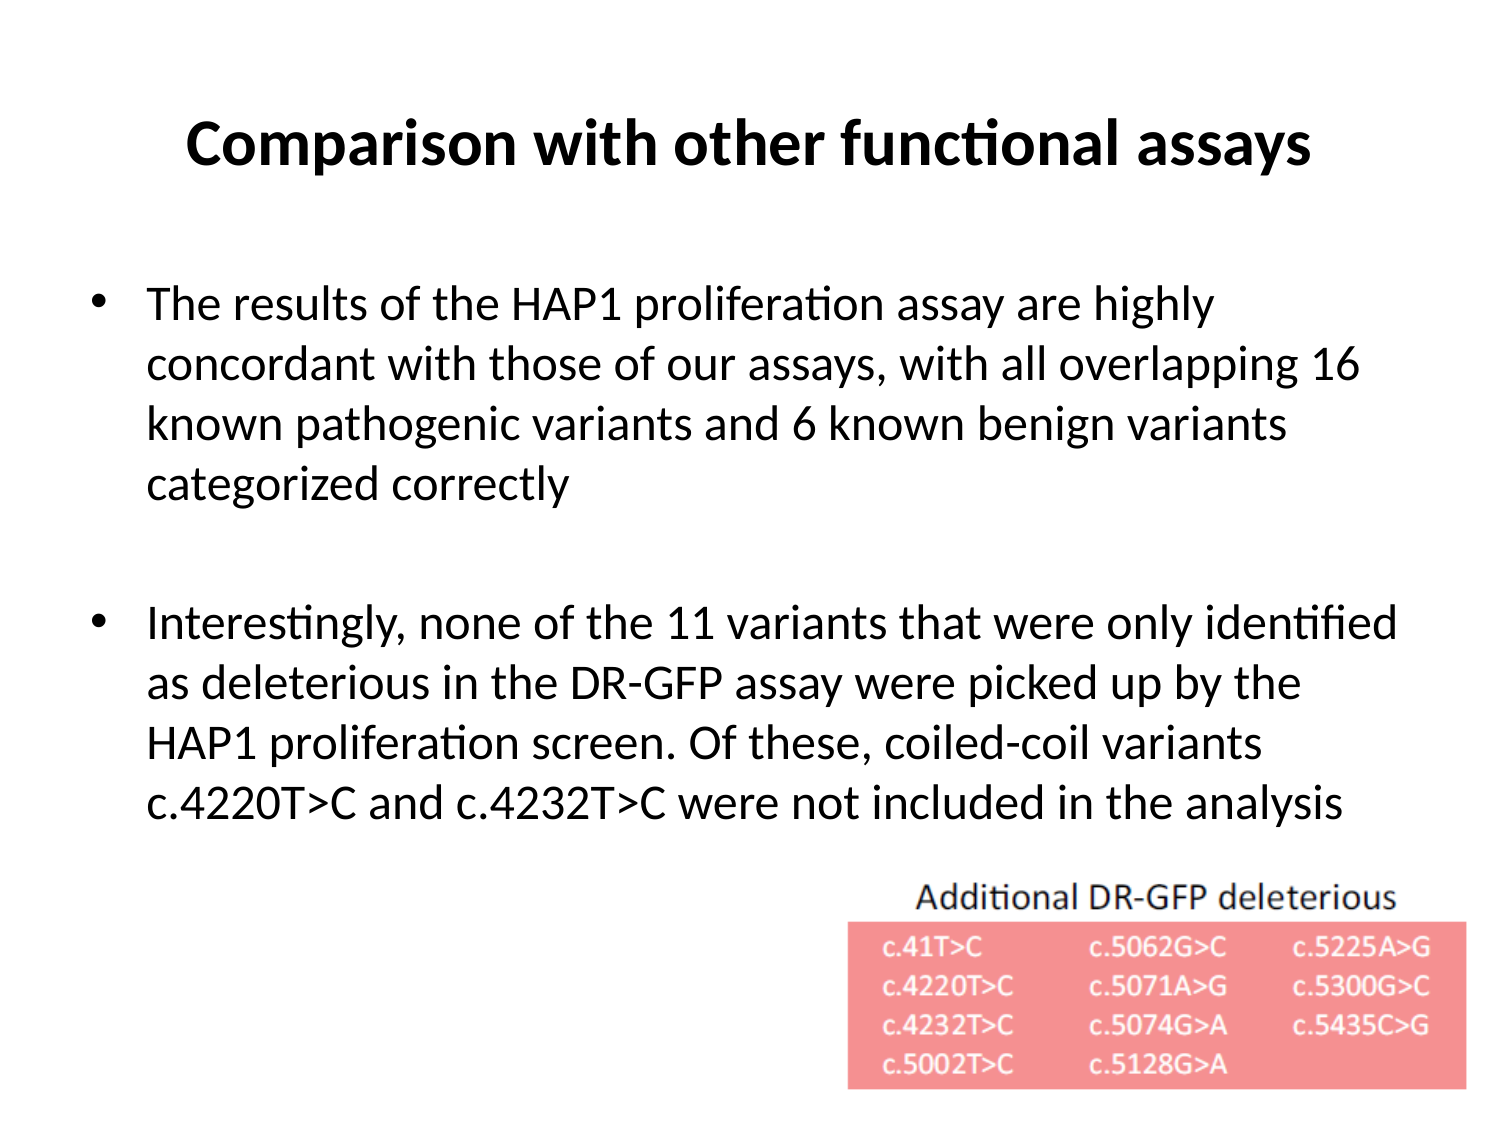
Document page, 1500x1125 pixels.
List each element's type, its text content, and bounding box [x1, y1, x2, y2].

list The results of the HAP1 proliferation assay are highly concordant with those of our assays, with all overlapping 16 known pathogenic variants and 6 known benign variants categorized correctly Interestingly, none of the 11 variants that were only identified as deleterious in the DR-GFP assay were picked up by the HAP1 proliferation screen. Of these, coiled-coil variants c.4220T>C and c.4232T>C were not included in the analysis [75, 262, 1425, 1005]
picture [820, 860, 1487, 1124]
title Comparison with other functional assays [75, 45, 1425, 233]
